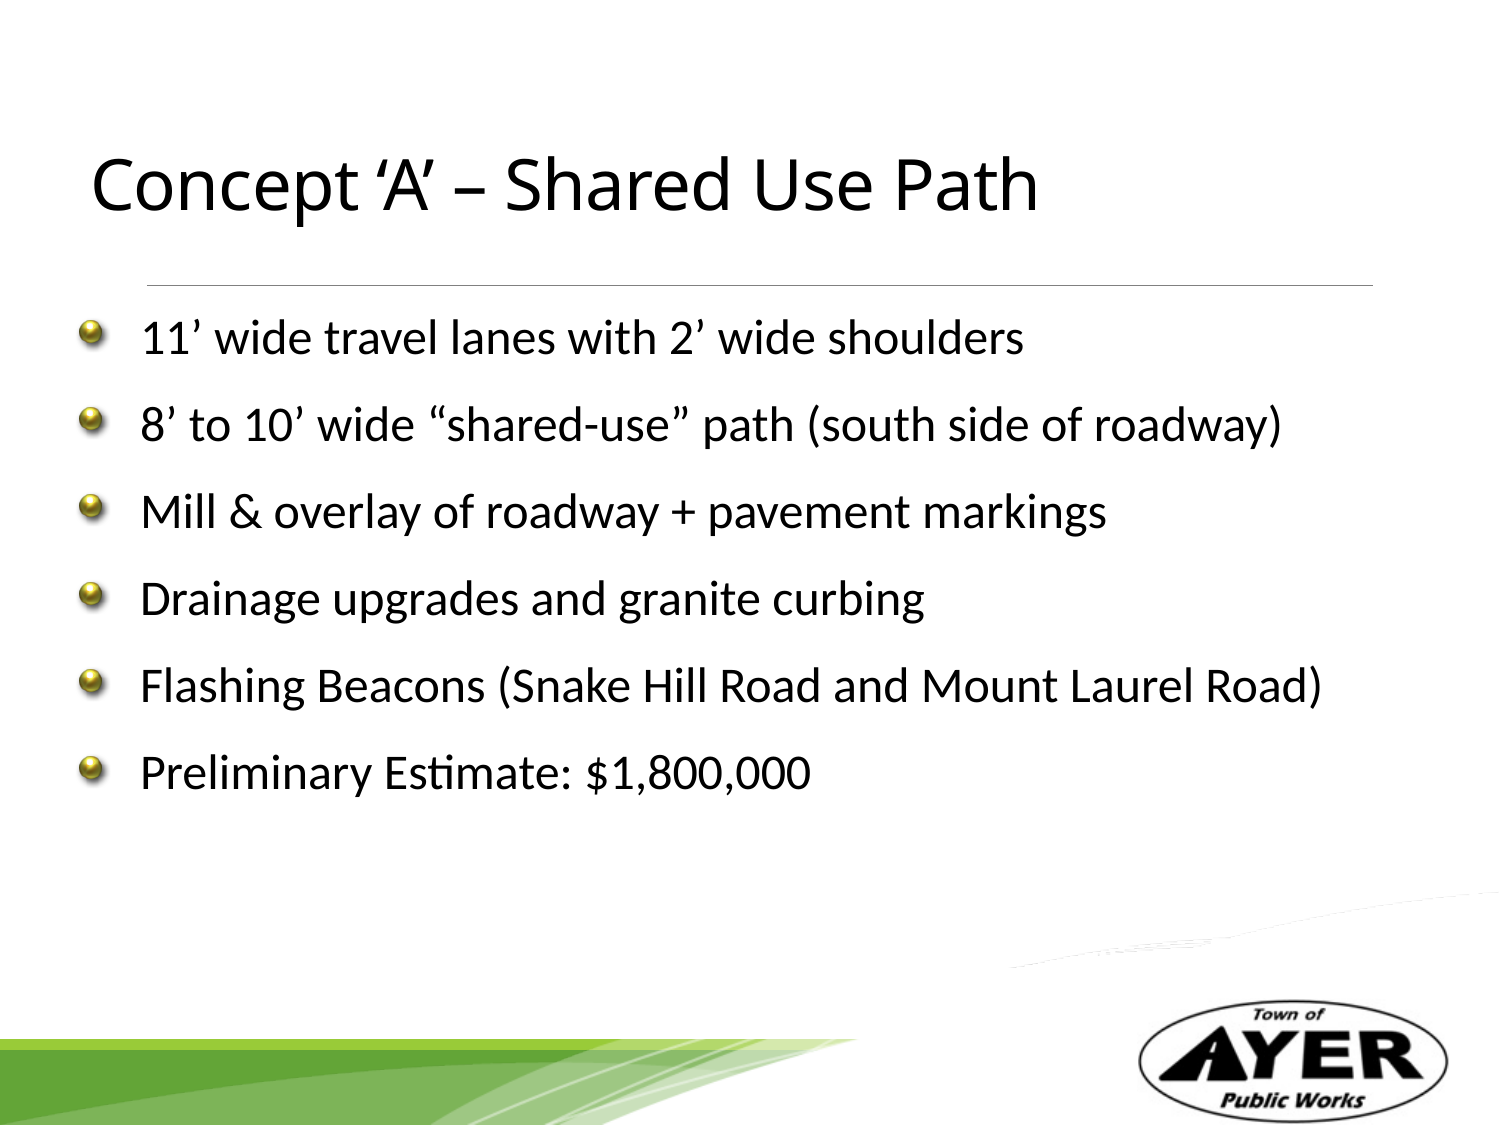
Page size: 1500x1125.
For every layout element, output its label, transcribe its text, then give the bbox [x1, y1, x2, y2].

picture [75, 753, 111, 789]
picture [0, 891, 1500, 1125]
text_box 11’ wide travel lanes with 2’ wide shoulders 8’ to 10’ wide “shared-use” path (south side of roadway) Mill & overlay of roadway + pavement markings Drainage upgrades and granite curbing Flashing Beacons (Snake Hill Road and Mount Laurel Road) Preliminary Estimate: $1,800,000 [75, 303, 1400, 1042]
picture [75, 404, 111, 440]
picture [75, 491, 111, 527]
picture [75, 666, 111, 702]
title Concept ‘A’ – Shared Use Path [75, 134, 1425, 240]
picture [75, 579, 111, 615]
picture [75, 317, 111, 353]
